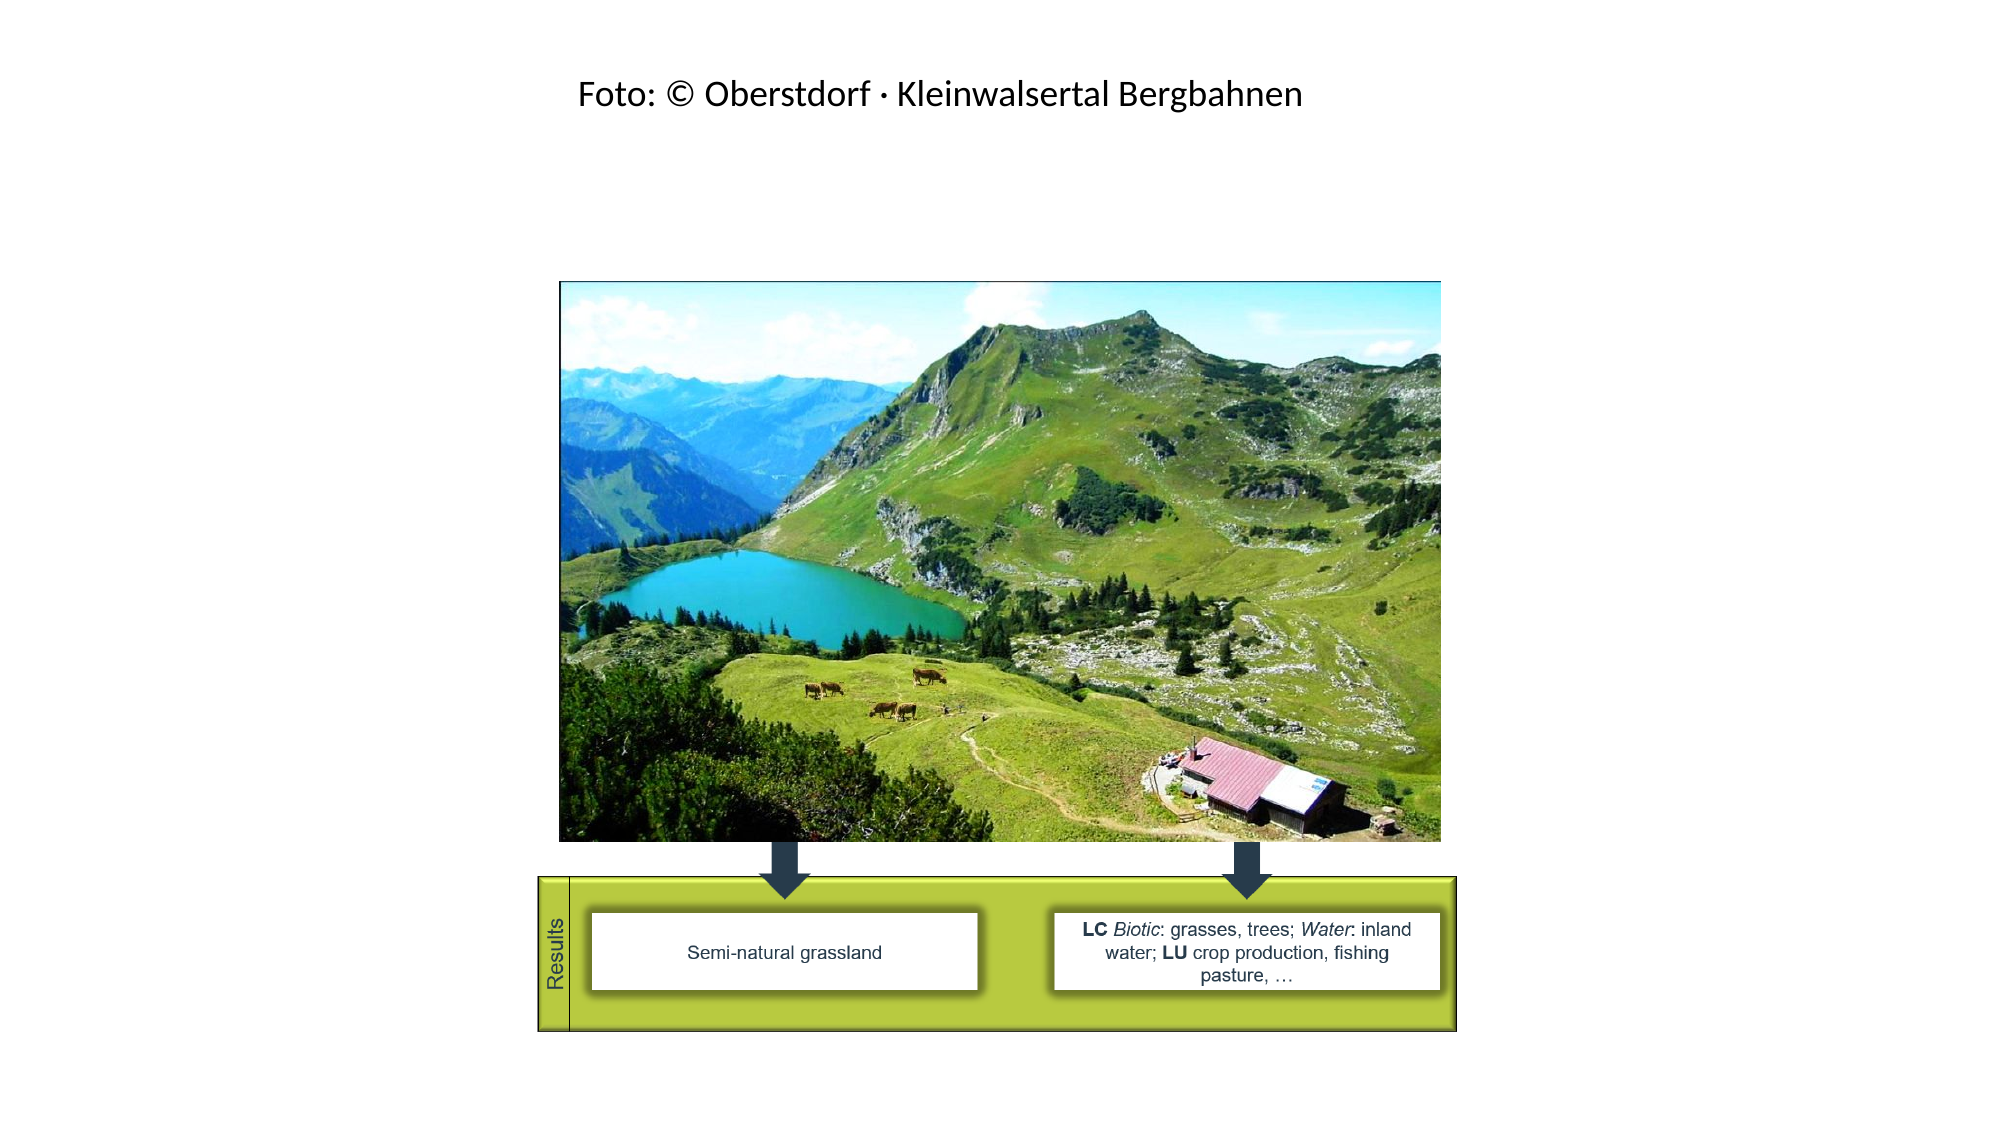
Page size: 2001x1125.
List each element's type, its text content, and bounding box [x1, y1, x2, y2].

text_box Foto: © Oberstdorf · Kleinwalsertal Bergbahnen [563, 62, 1328, 122]
picture [529, 281, 1471, 1040]
